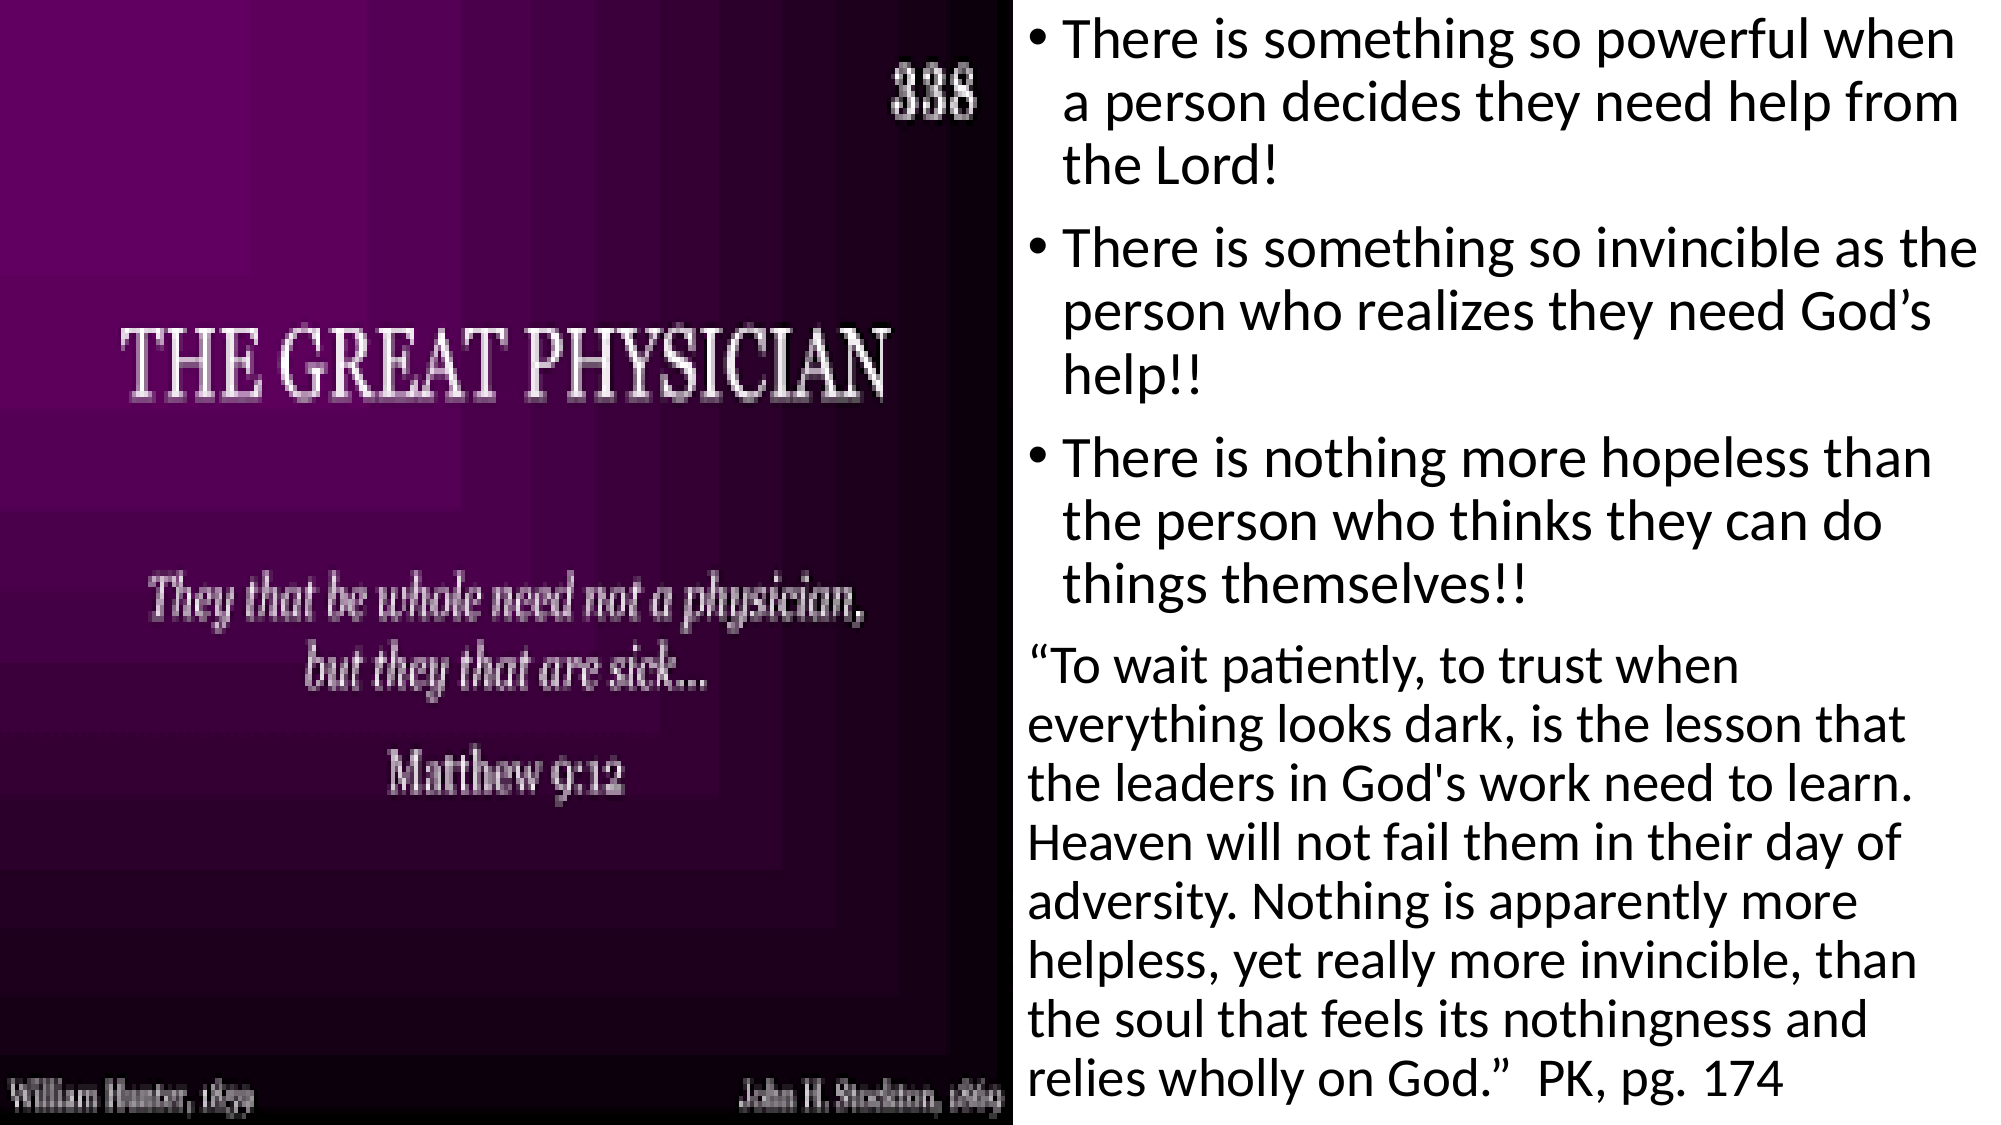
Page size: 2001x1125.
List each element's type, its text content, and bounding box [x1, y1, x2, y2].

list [0, 0, 1013, 1125]
list There is something so powerful when a person decides they need help from the Lord! There is something so invincible as the person who realizes they need God’s help!! There is nothing more hopeless than the person who thinks they can do things themselves!! “To wait patiently, to trust when everything looks dark, is the lesson that the leaders in God's work need to learn. Heaven will not fail them in their day of adversity. Nothing is apparently more helpless, yet really more invincible, than the soul that feels its nothingness and relies wholly on God.” PK, pg. 174 [1013, 0, 2000, 1125]
